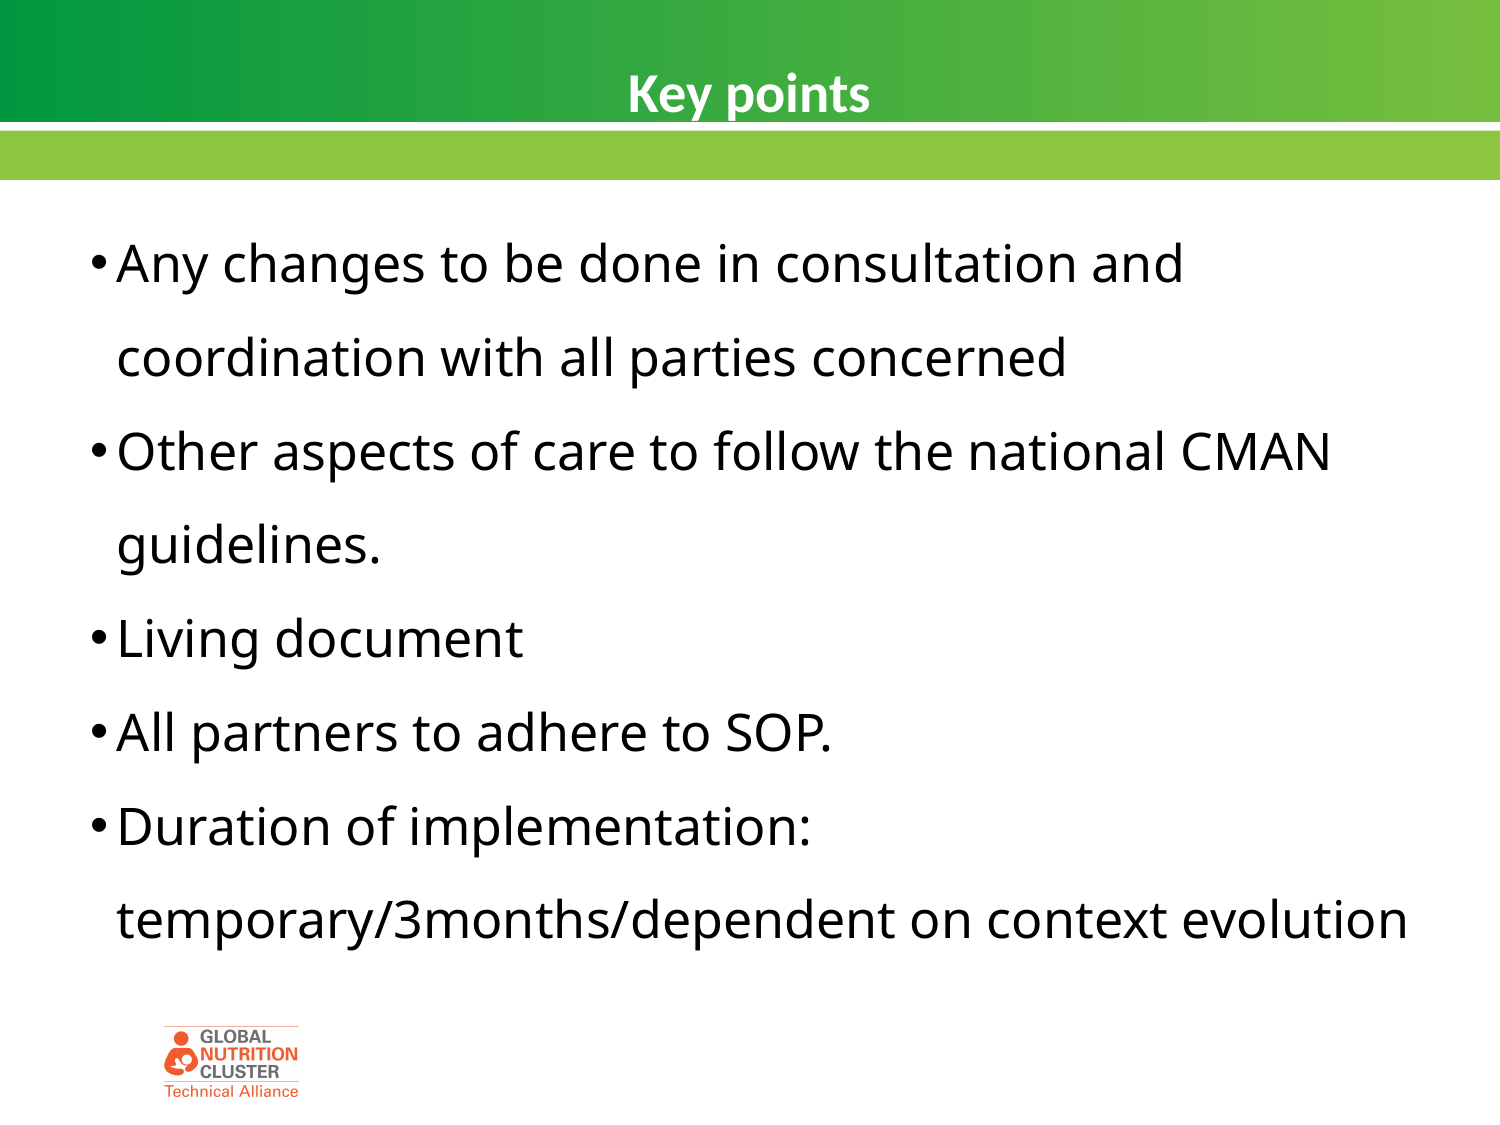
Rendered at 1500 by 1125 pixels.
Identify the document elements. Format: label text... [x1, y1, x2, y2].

list Any changes to be done in consultation and coordination with all parties concerned Other aspects of care to follow the national CMAN guidelines. Living document All partners to adhere to SOP. Duration of implementation: temporary/3months/dependent on context evolution [75, 191, 1451, 1031]
picture [164, 1031, 299, 1101]
title Key points [49, 18, 1451, 171]
